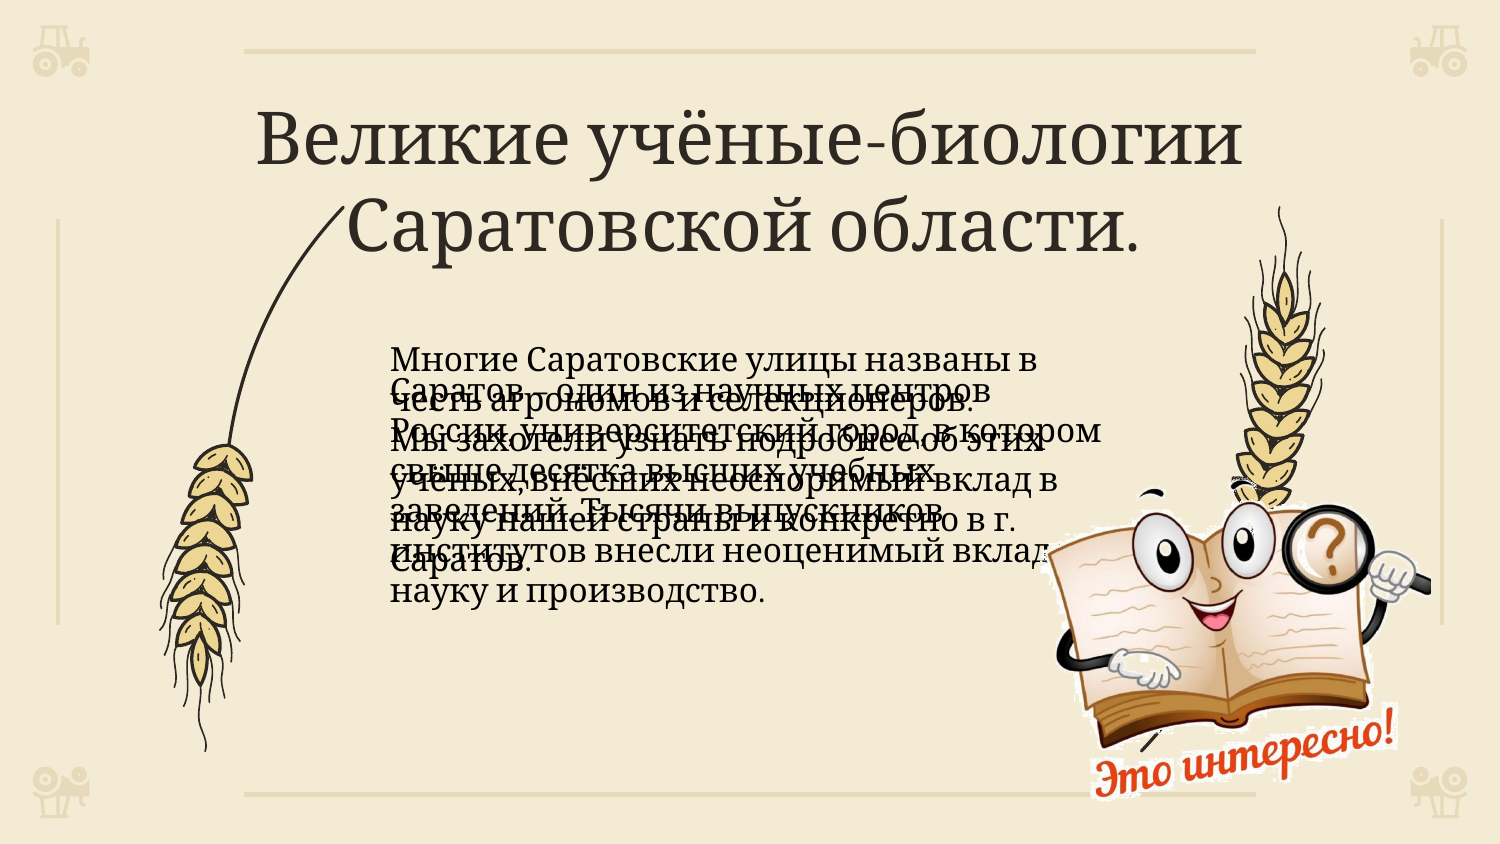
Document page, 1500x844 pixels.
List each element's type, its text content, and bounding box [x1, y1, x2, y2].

picture [1032, 452, 1431, 838]
text_box Многие Саратовские улицы названы в честь агрономов и селекционеров. Мы захотели узнать подробнее об этих учёных, внёсших неоспоримый вклад в науку нашей страны и конкретно в г. Саратов. [374, 330, 1125, 586]
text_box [1139, 205, 1328, 451]
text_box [157, 205, 346, 753]
text_box Саратов – один из научных центров России, университетский город, в котором свыше десятка высших учебных заведений. Тысячи выпускников институтов внесли неоценимый вклад в науку и производство. [374, 586, 1027, 617]
text_box Великие учёные-биологии Саратовской области. [116, 76, 1383, 179]
